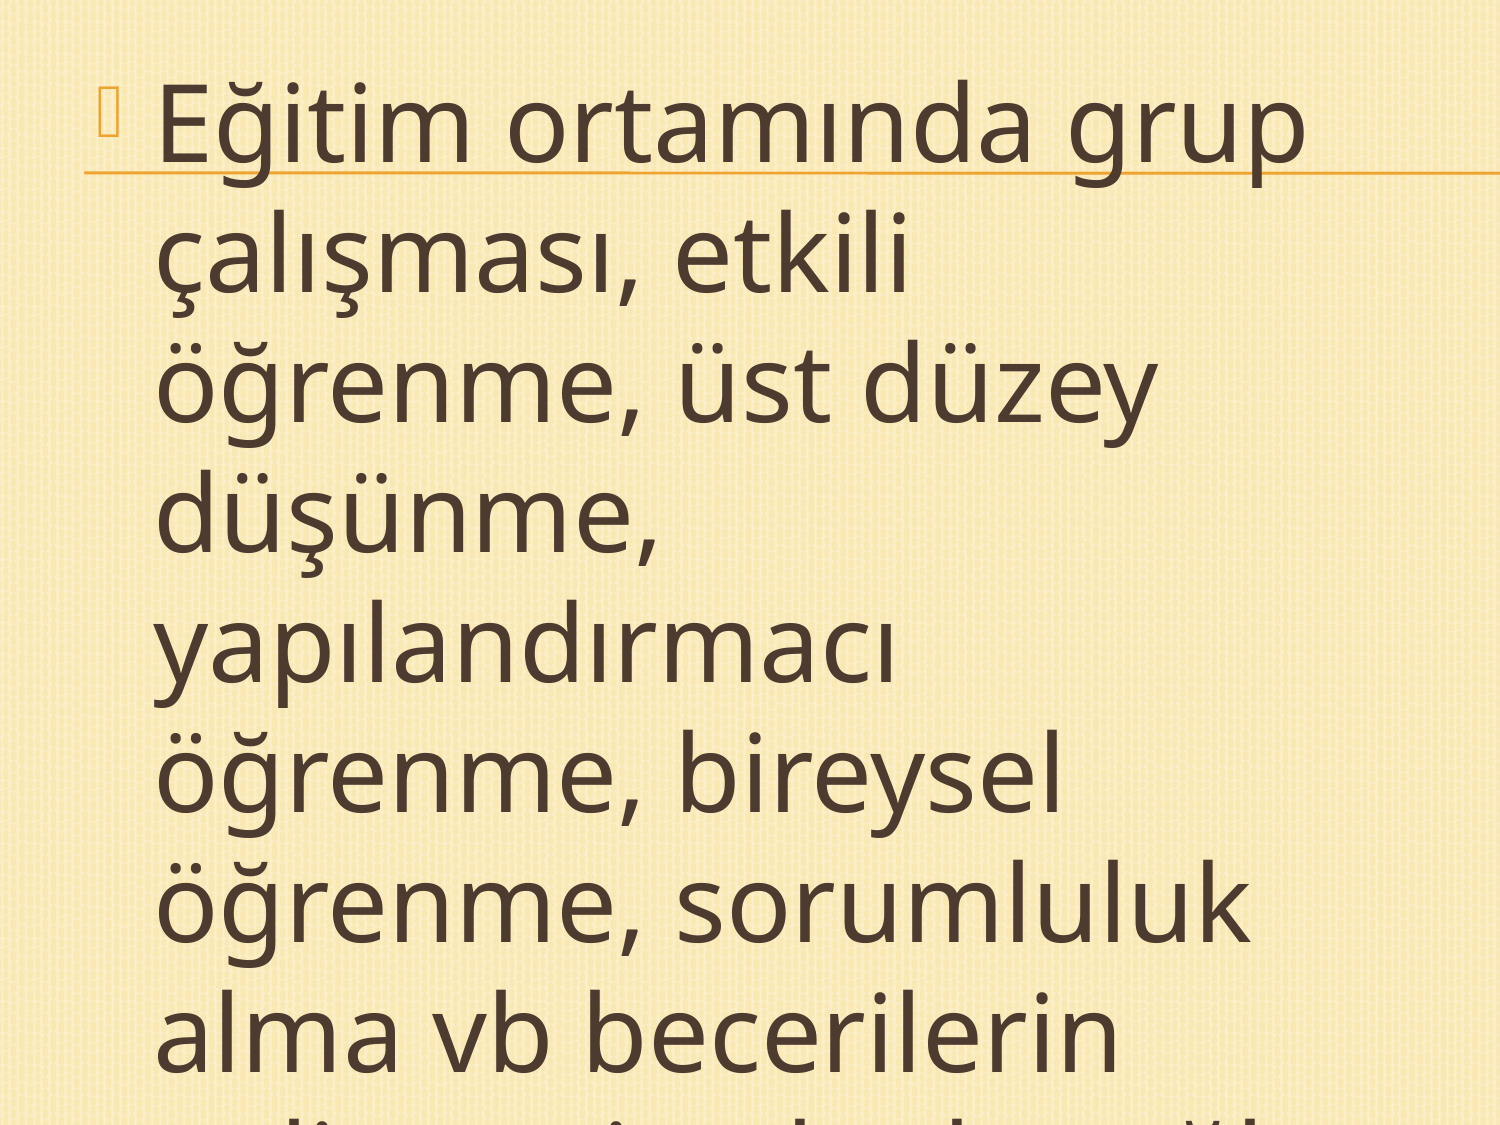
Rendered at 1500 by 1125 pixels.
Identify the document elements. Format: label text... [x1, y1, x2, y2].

list Eğitim ortamında grup çalışması, etkili öğrenme, üst düzey düşünme, yapılandırmacı öğrenme, bireysel öğrenme, sorumluluk alma vb becerilerin gelişmesine katkı sağlar. [82, 46, 1437, 1055]
